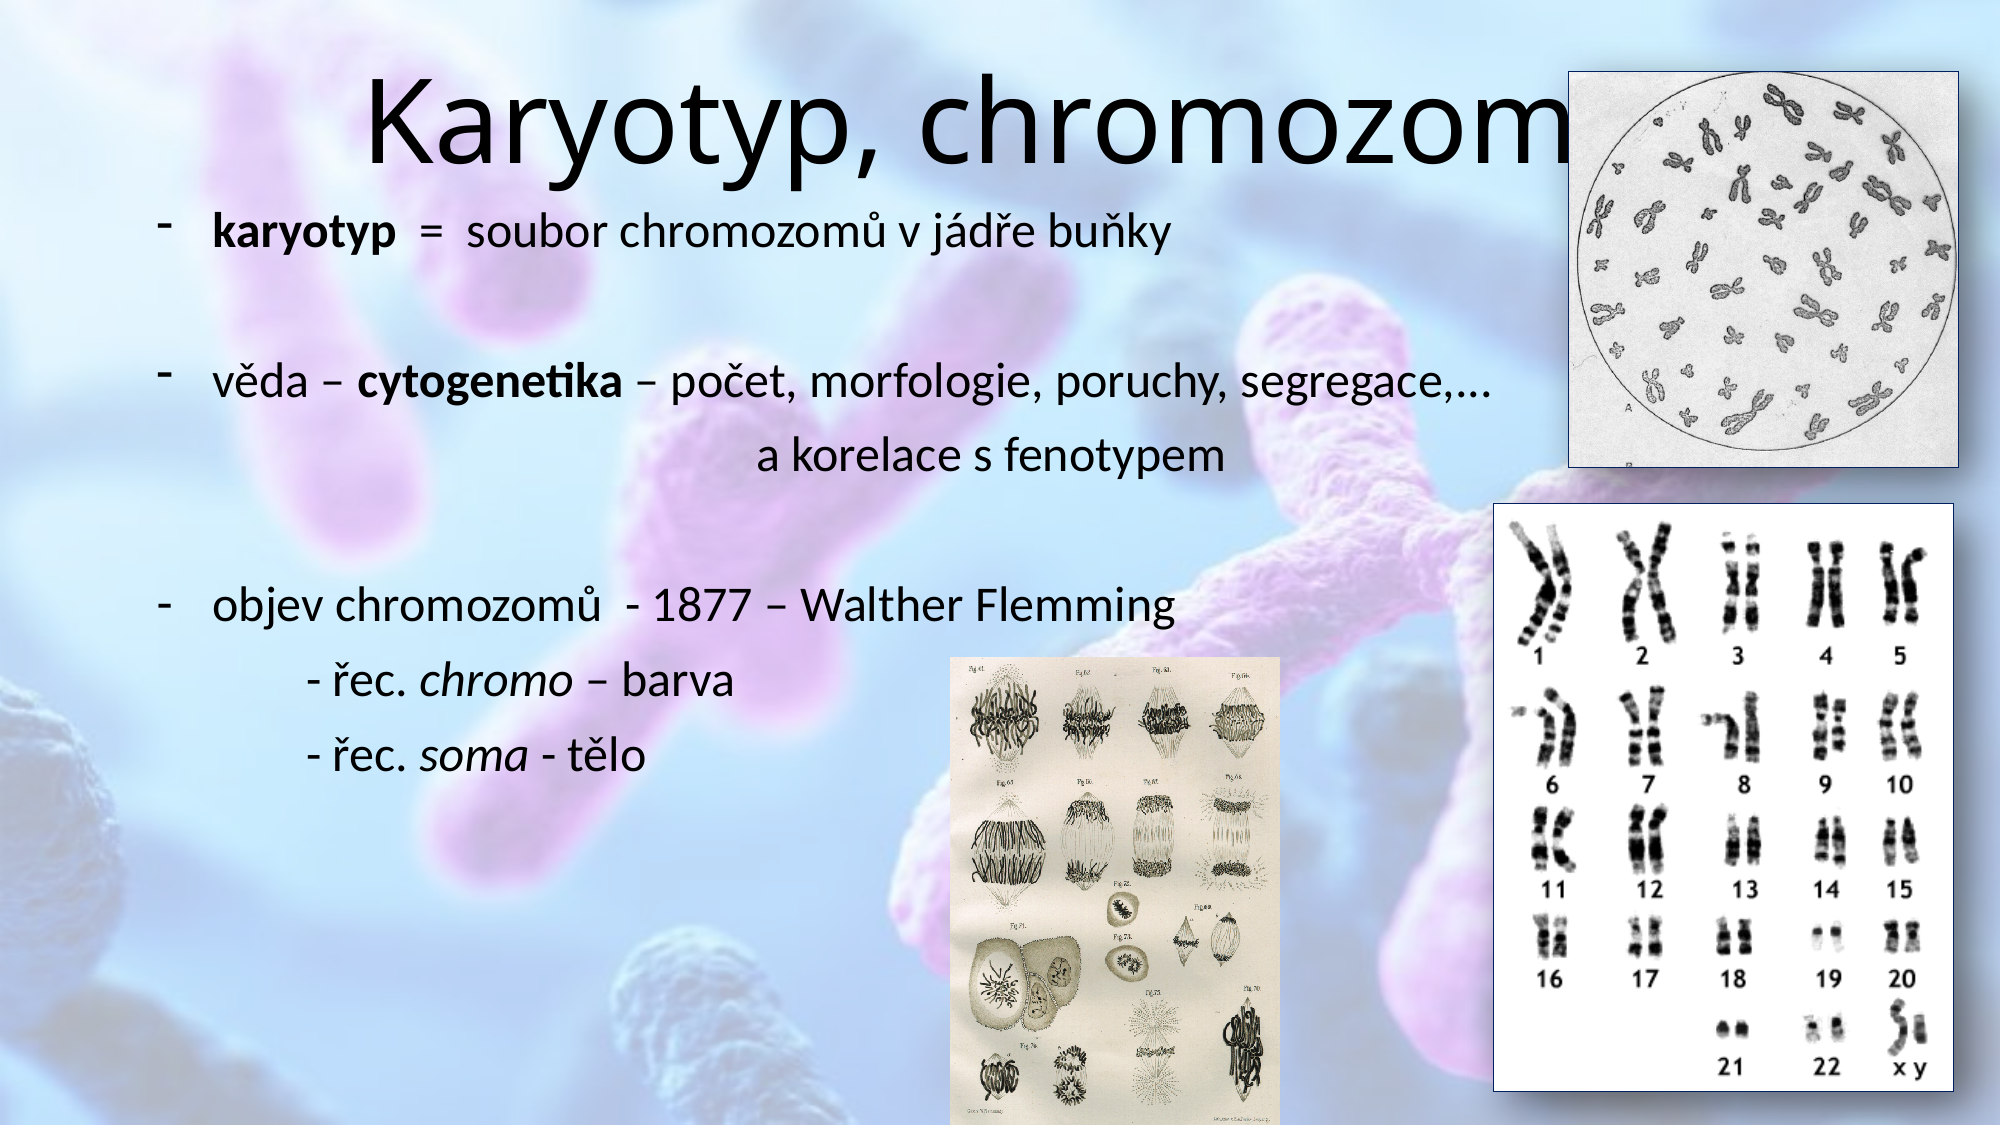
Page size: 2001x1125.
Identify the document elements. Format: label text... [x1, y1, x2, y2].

picture [1493, 503, 1954, 1092]
subtitle karyotyp = soubor chromozomů v jádře buňky věda – cytogenetika – počet, morfologie, poruchy, segregace,... a korelace s fenotypem objev chromozomů - 1877 – Walther Flemming - řec. chromo – barva - řec. soma - tělo [141, 196, 1552, 845]
picture [950, 657, 1280, 1125]
title Karyotyp, chromozomy [249, 54, 1600, 196]
picture [1567, 71, 1959, 468]
